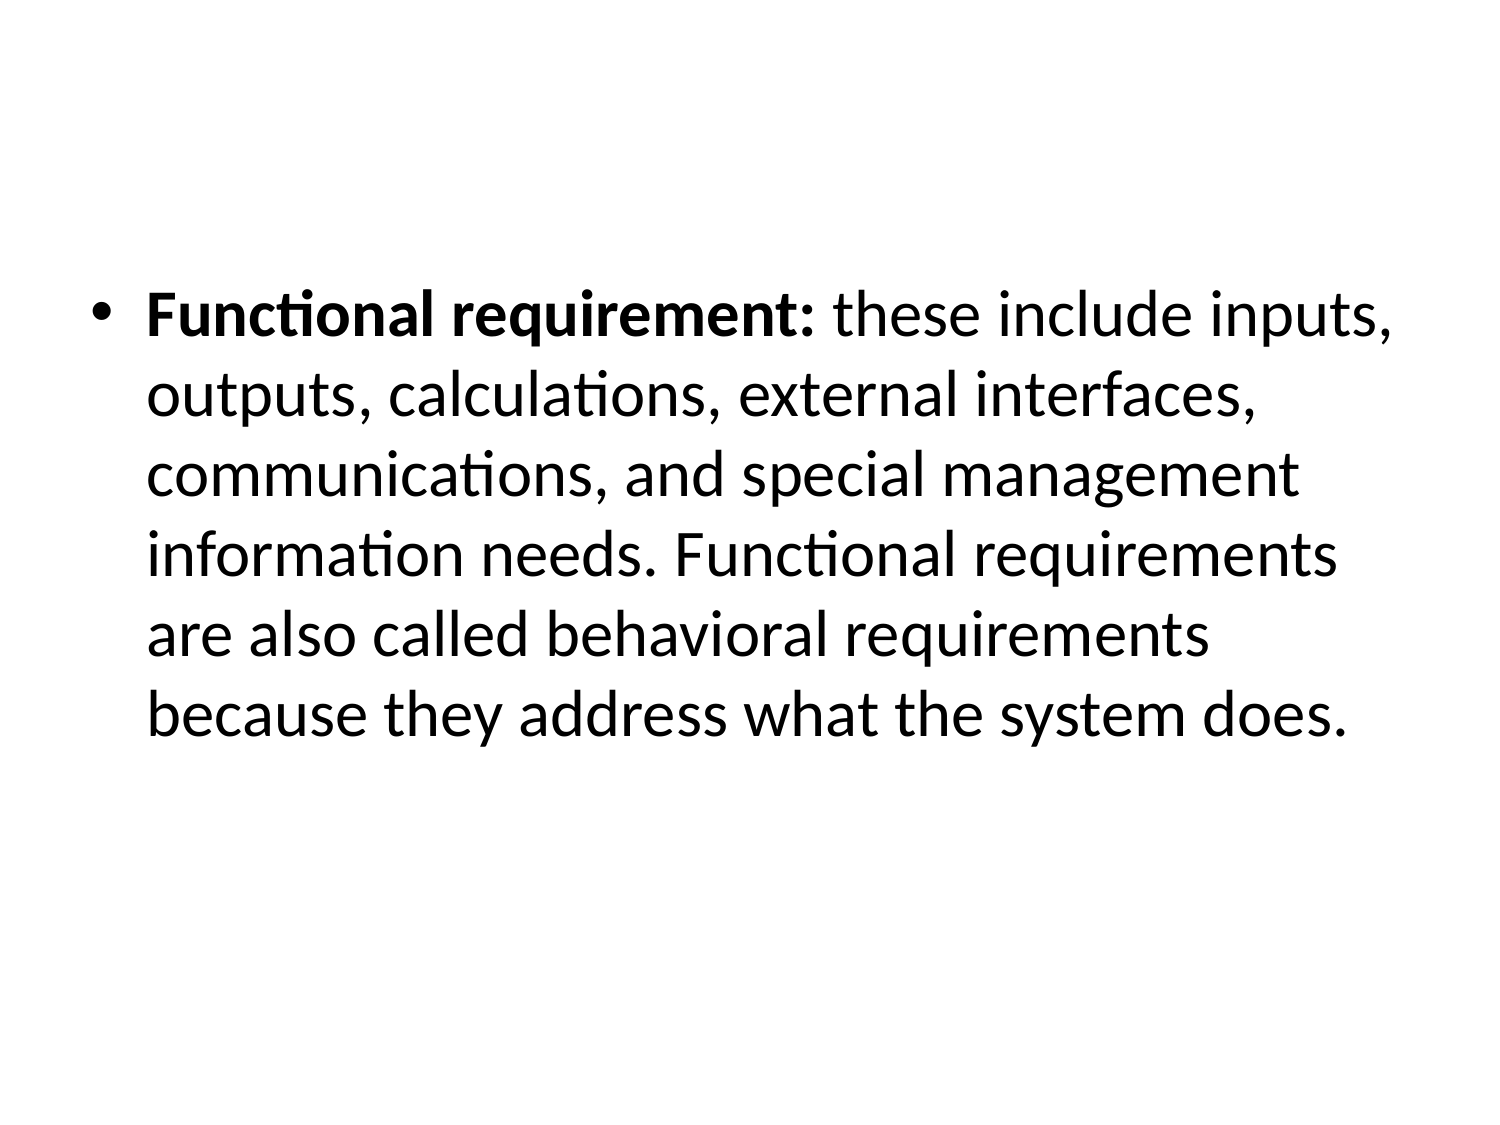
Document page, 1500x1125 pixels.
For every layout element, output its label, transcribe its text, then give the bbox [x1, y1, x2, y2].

list Functional requirement: these include inputs, outputs, calculations, external interfaces, communications, and special management information needs. Functional requirements are also called behavioral requirements because they address what the system does. [75, 262, 1425, 1005]
